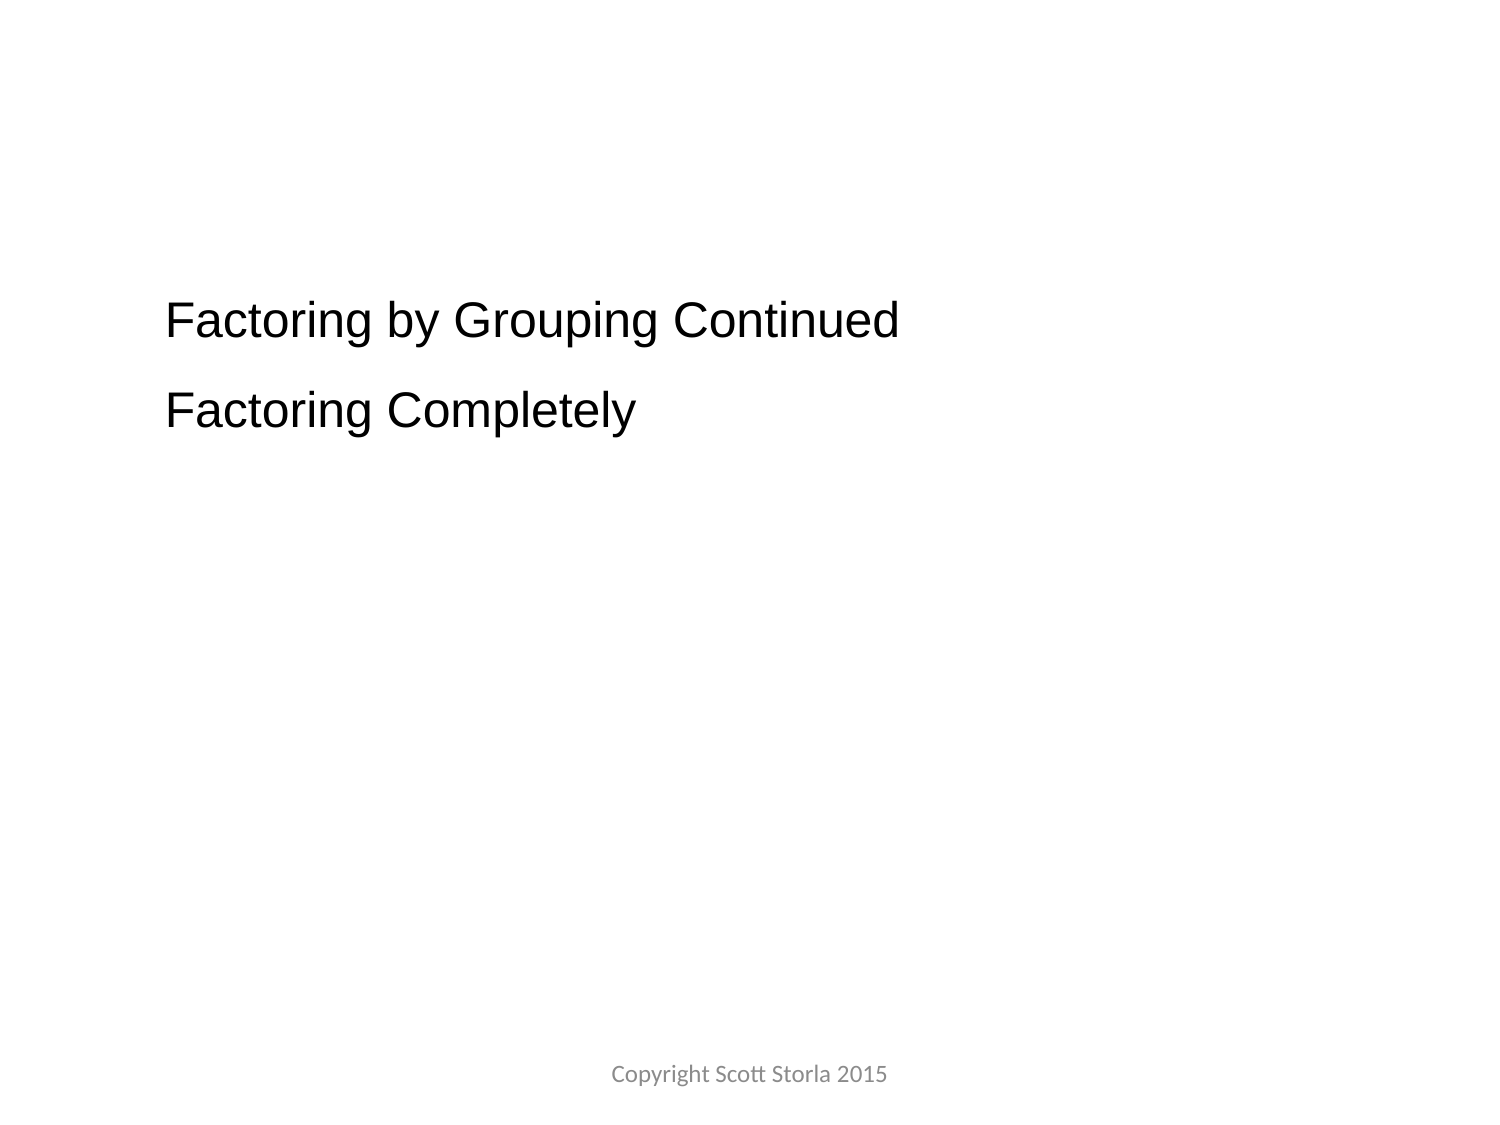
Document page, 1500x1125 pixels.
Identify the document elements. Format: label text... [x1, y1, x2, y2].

footer Copyright Scott Storla 2015 [512, 1042, 988, 1103]
title Factoring by Grouping Continued Factoring Completely [150, 249, 1338, 513]
